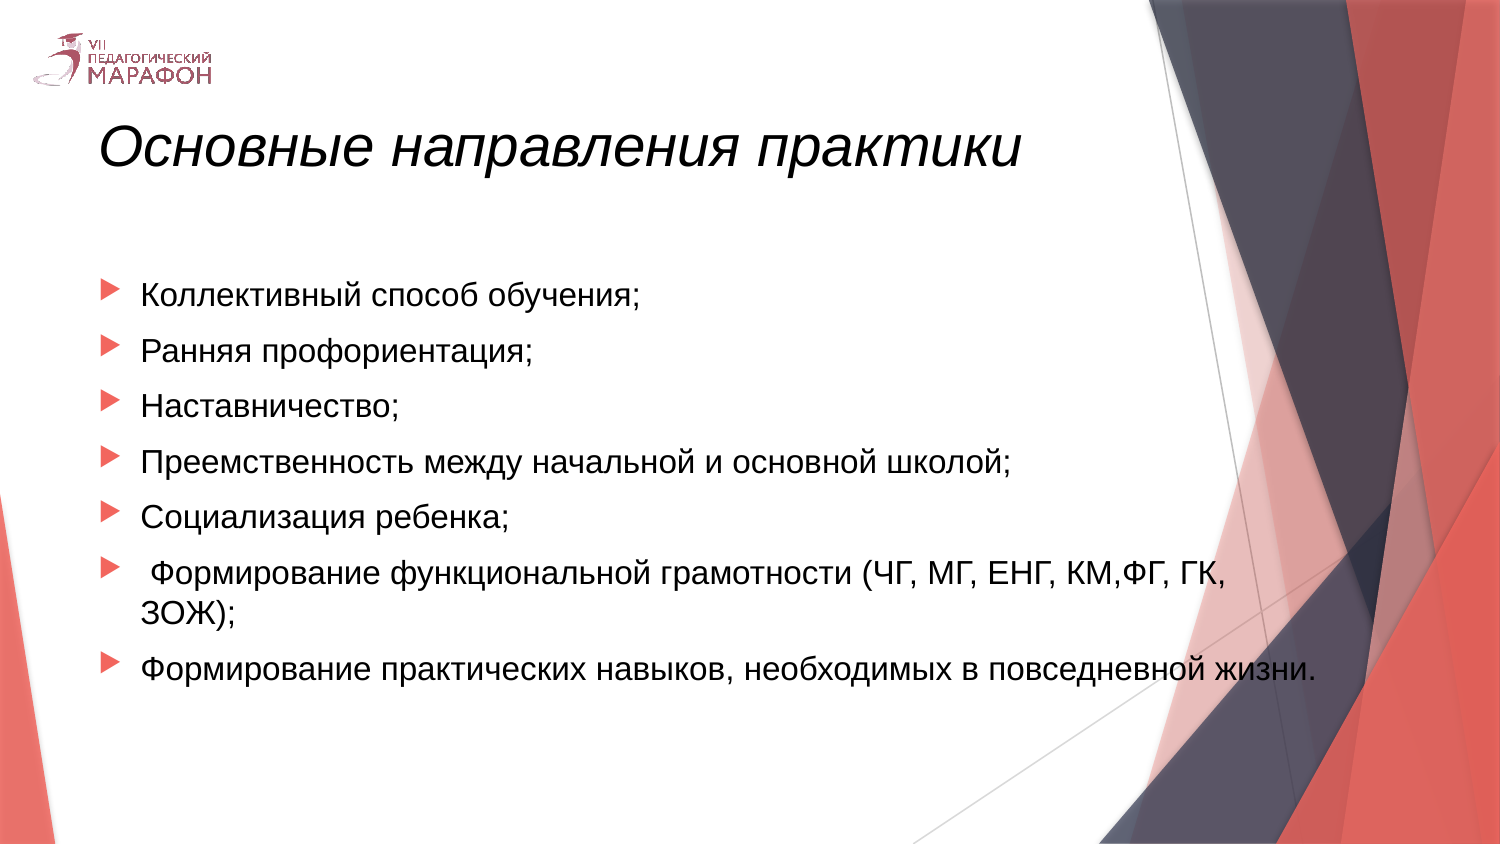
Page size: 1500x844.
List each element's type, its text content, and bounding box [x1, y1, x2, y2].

picture [0, 0, 243, 119]
list Коллективный способ обучения; Ранняя профориентация; Наставничество; Преемственность между начальной и основной школой; Социализация ребенка; Формирование функциональной грамотности (ЧГ, МГ, ЕНГ, КМ,ФГ, ГК, ЗОЖ); Формирование практических навыков, необходимых в повседневной жизни. [83, 265, 1341, 744]
title Основные направления практики [83, 100, 1141, 238]
